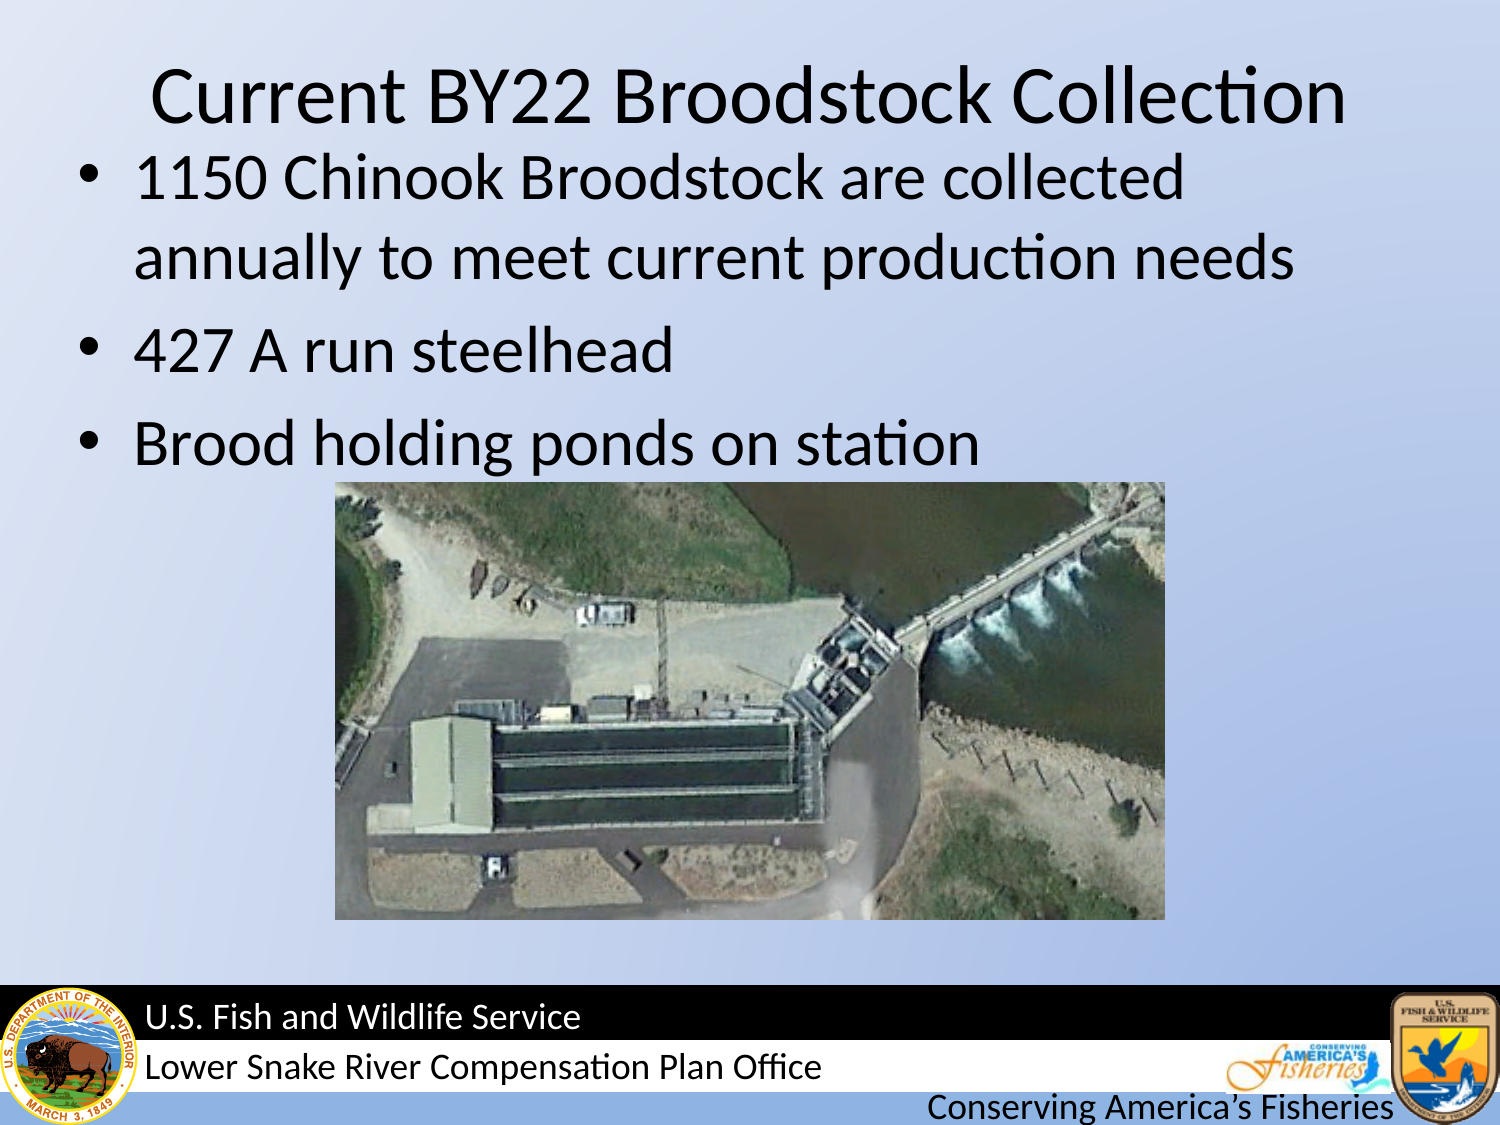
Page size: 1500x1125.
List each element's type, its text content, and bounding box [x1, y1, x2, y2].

list 1150 Chinook Broodstock are collected annually to meet current production needs 427 A run steelhead Brood holding ponds on station [62, 125, 1413, 850]
title Current BY22 Broodstock Collection [75, 24, 1425, 155]
picture [0, 0, 1500, 985]
picture [1226, 992, 1500, 1125]
